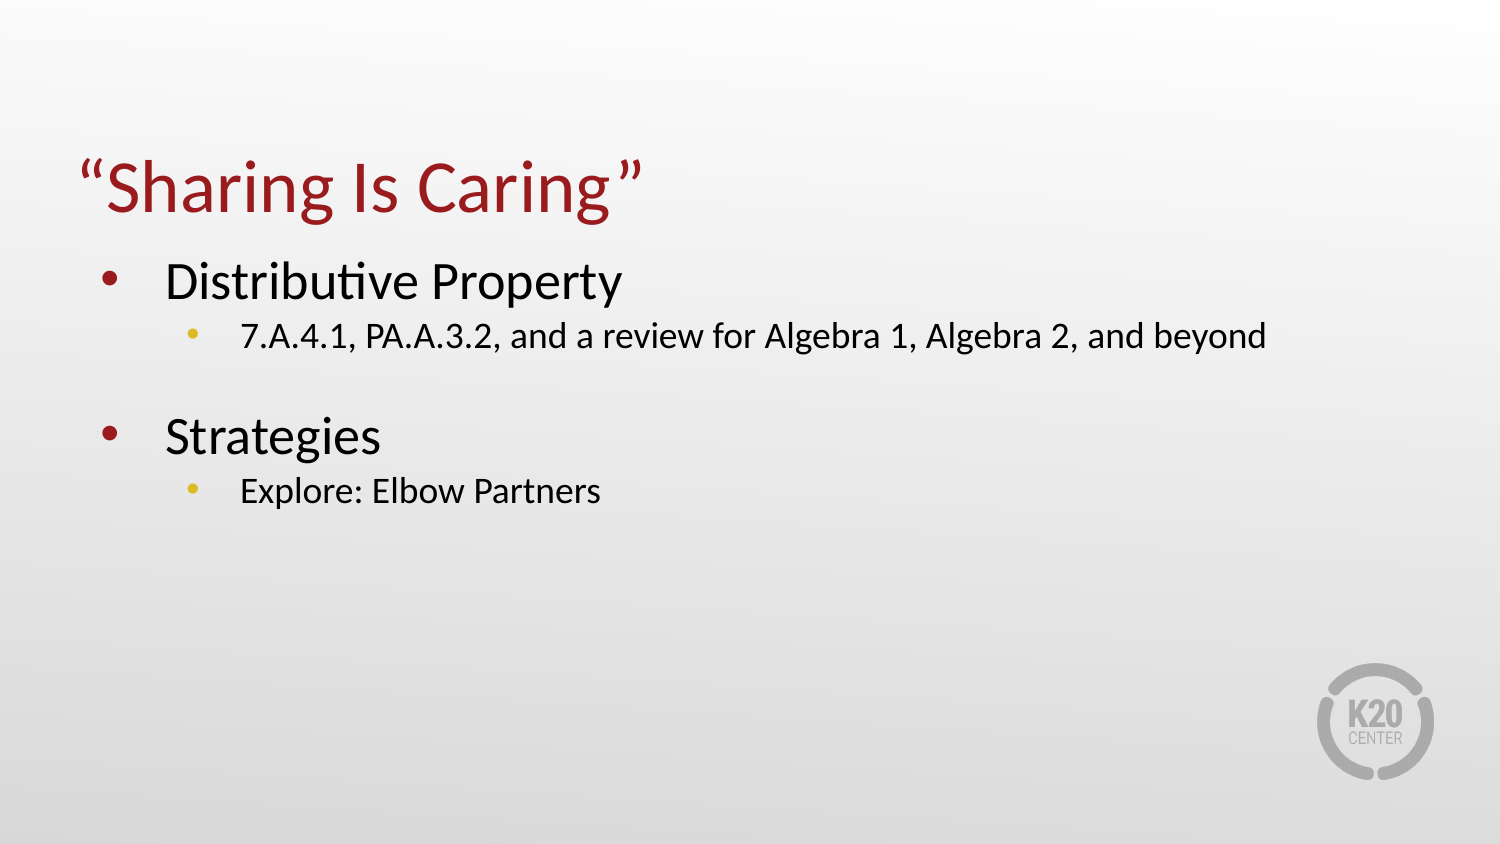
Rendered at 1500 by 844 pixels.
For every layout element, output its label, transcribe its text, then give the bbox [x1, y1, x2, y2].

picture [1300, 646, 1451, 797]
title “Sharing Is Caring” [75, 86, 1425, 228]
list Distributive Property 7.A.4.1, PA.A.3.2, and a review for Algebra 1, Algebra 2, and beyond Strategies Explore: Elbow Partners [75, 238, 1425, 779]
